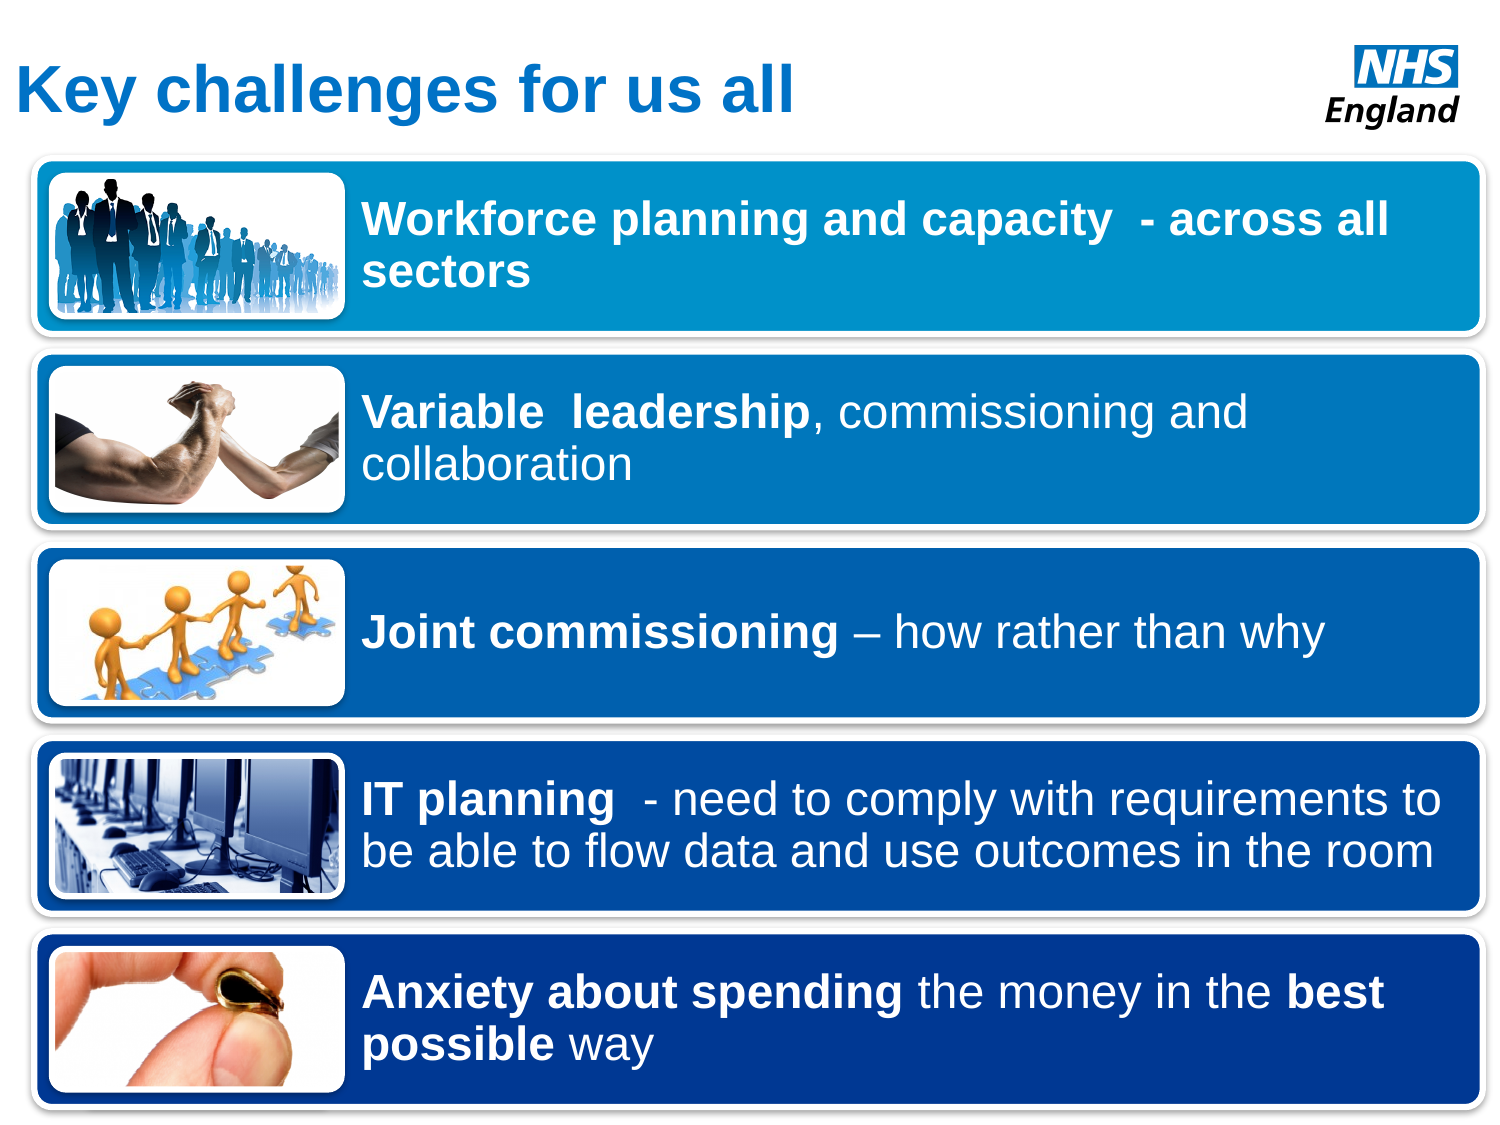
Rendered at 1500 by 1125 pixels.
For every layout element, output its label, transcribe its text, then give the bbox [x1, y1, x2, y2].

picture [1325, 45, 1460, 130]
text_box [34, 158, 1483, 1109]
title Key challenges for us all [0, 30, 1292, 141]
